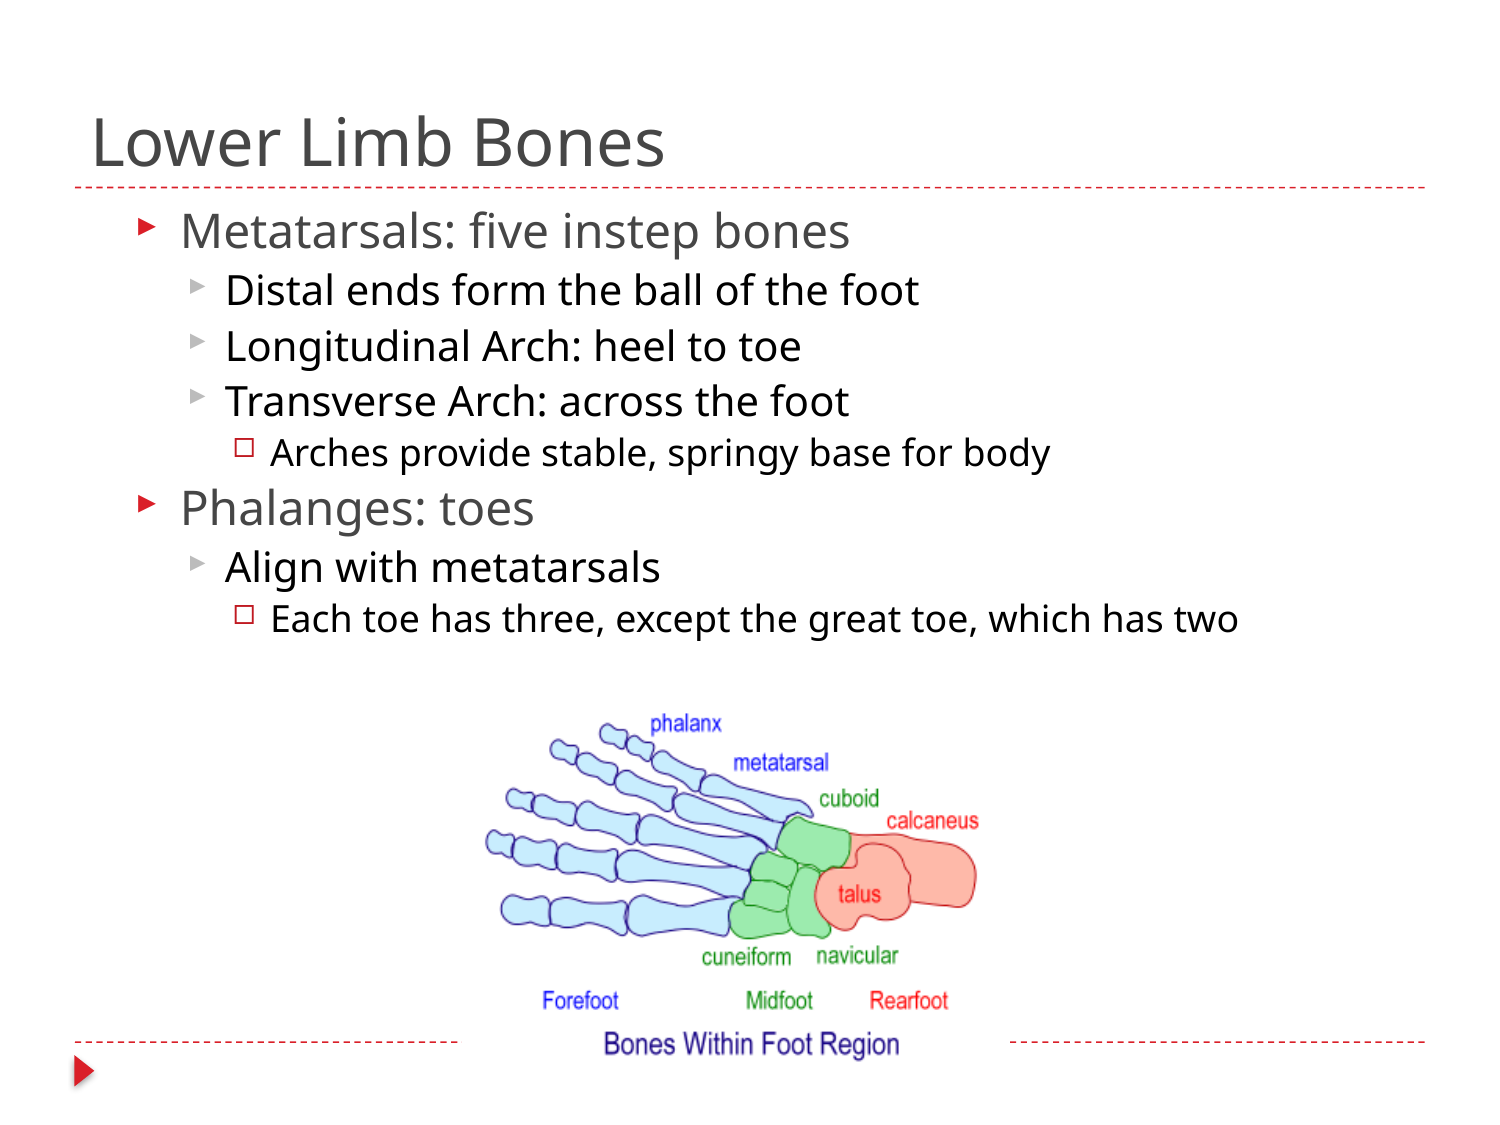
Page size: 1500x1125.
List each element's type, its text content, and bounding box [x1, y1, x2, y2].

list Metatarsals: five instep bones Distal ends form the ball of the foot Longitudinal Arch: heel to toe Transverse Arch: across the foot Arches provide stable, springy base for body Phalanges: toes Align with metatarsals Each toe has three, except the great toe, which has two [74, 199, 1426, 1006]
picture [462, 687, 1010, 1079]
title Lower Limb Bones [74, 24, 1426, 188]
